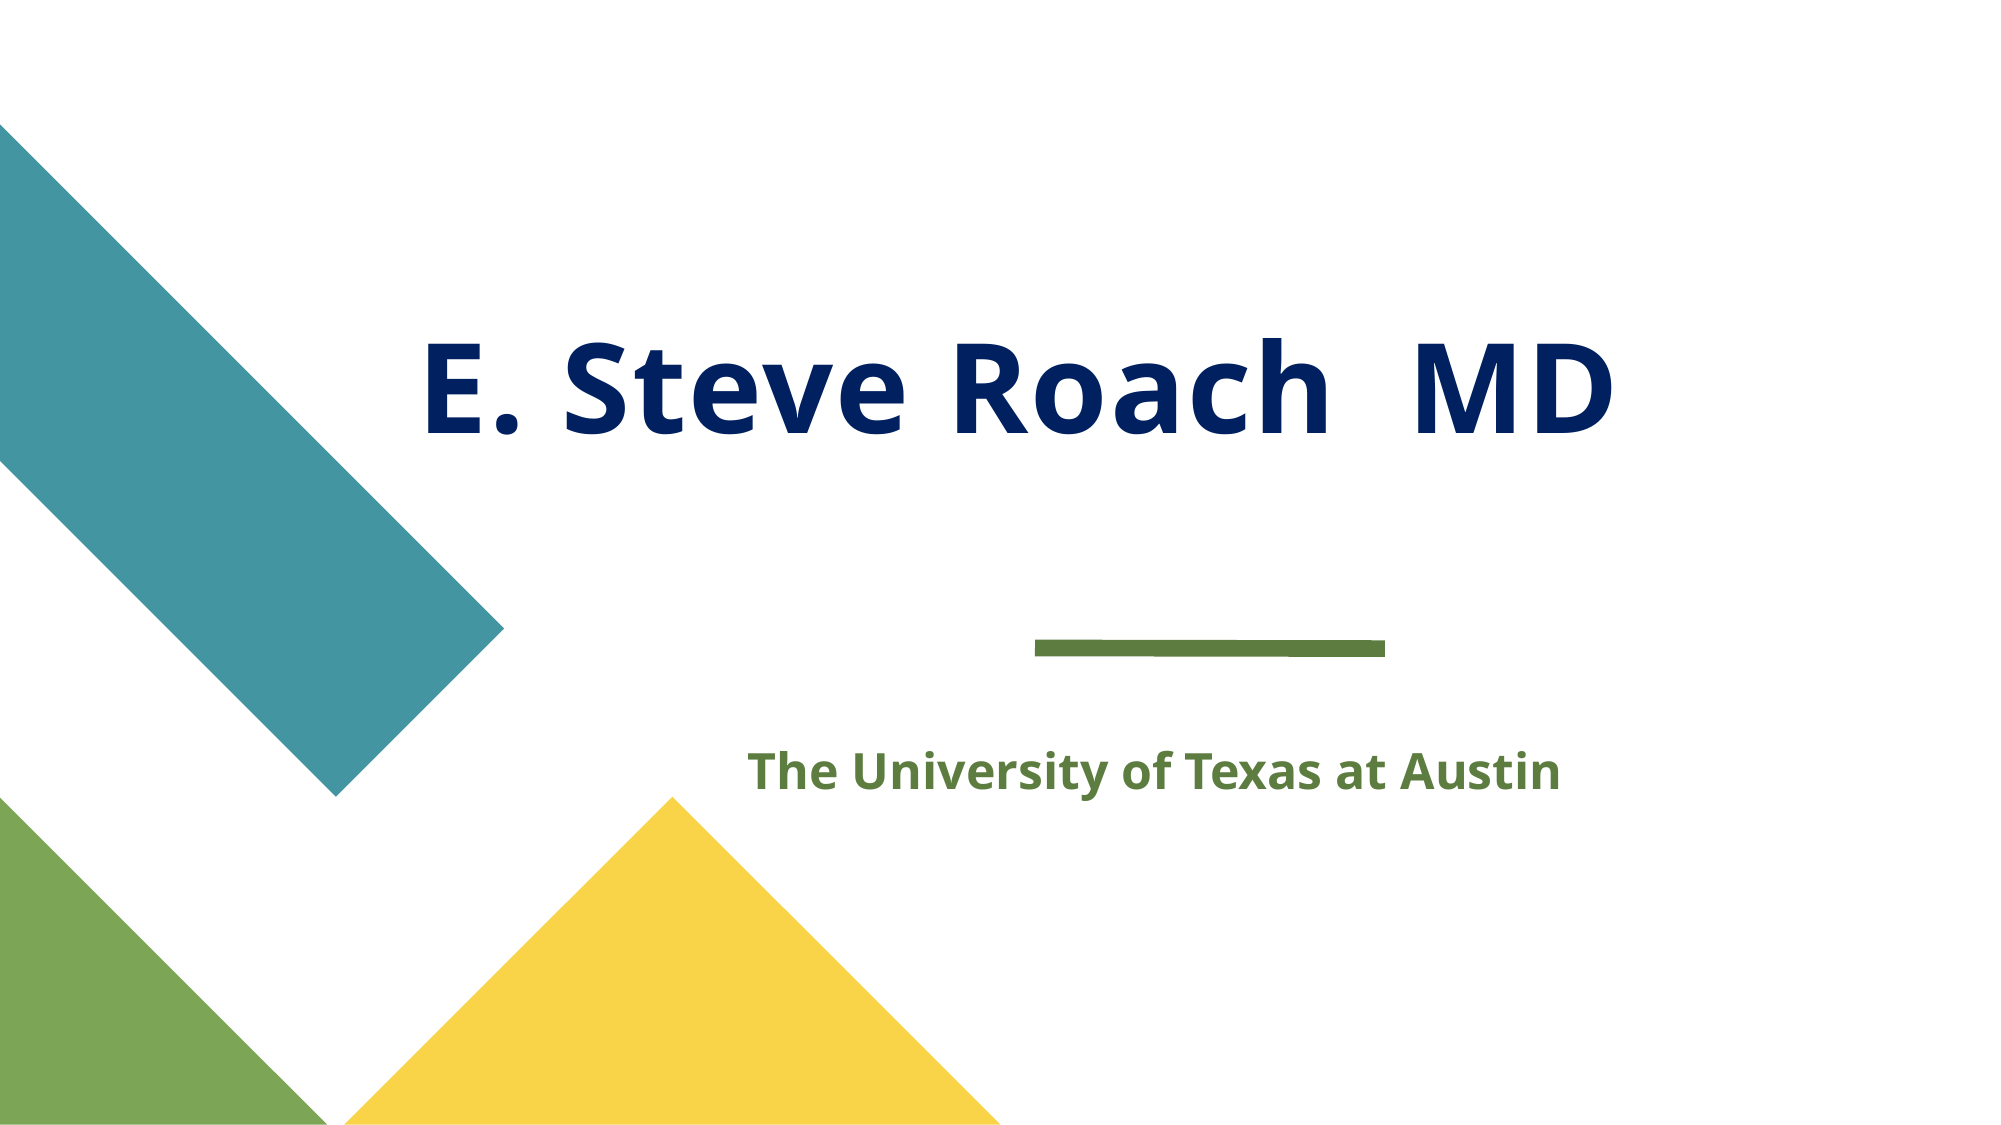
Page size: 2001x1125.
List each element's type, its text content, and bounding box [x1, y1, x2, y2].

list The University of Texas at Austin [747, 746, 1936, 1017]
title E. Steve Roach MD [417, 67, 1936, 608]
